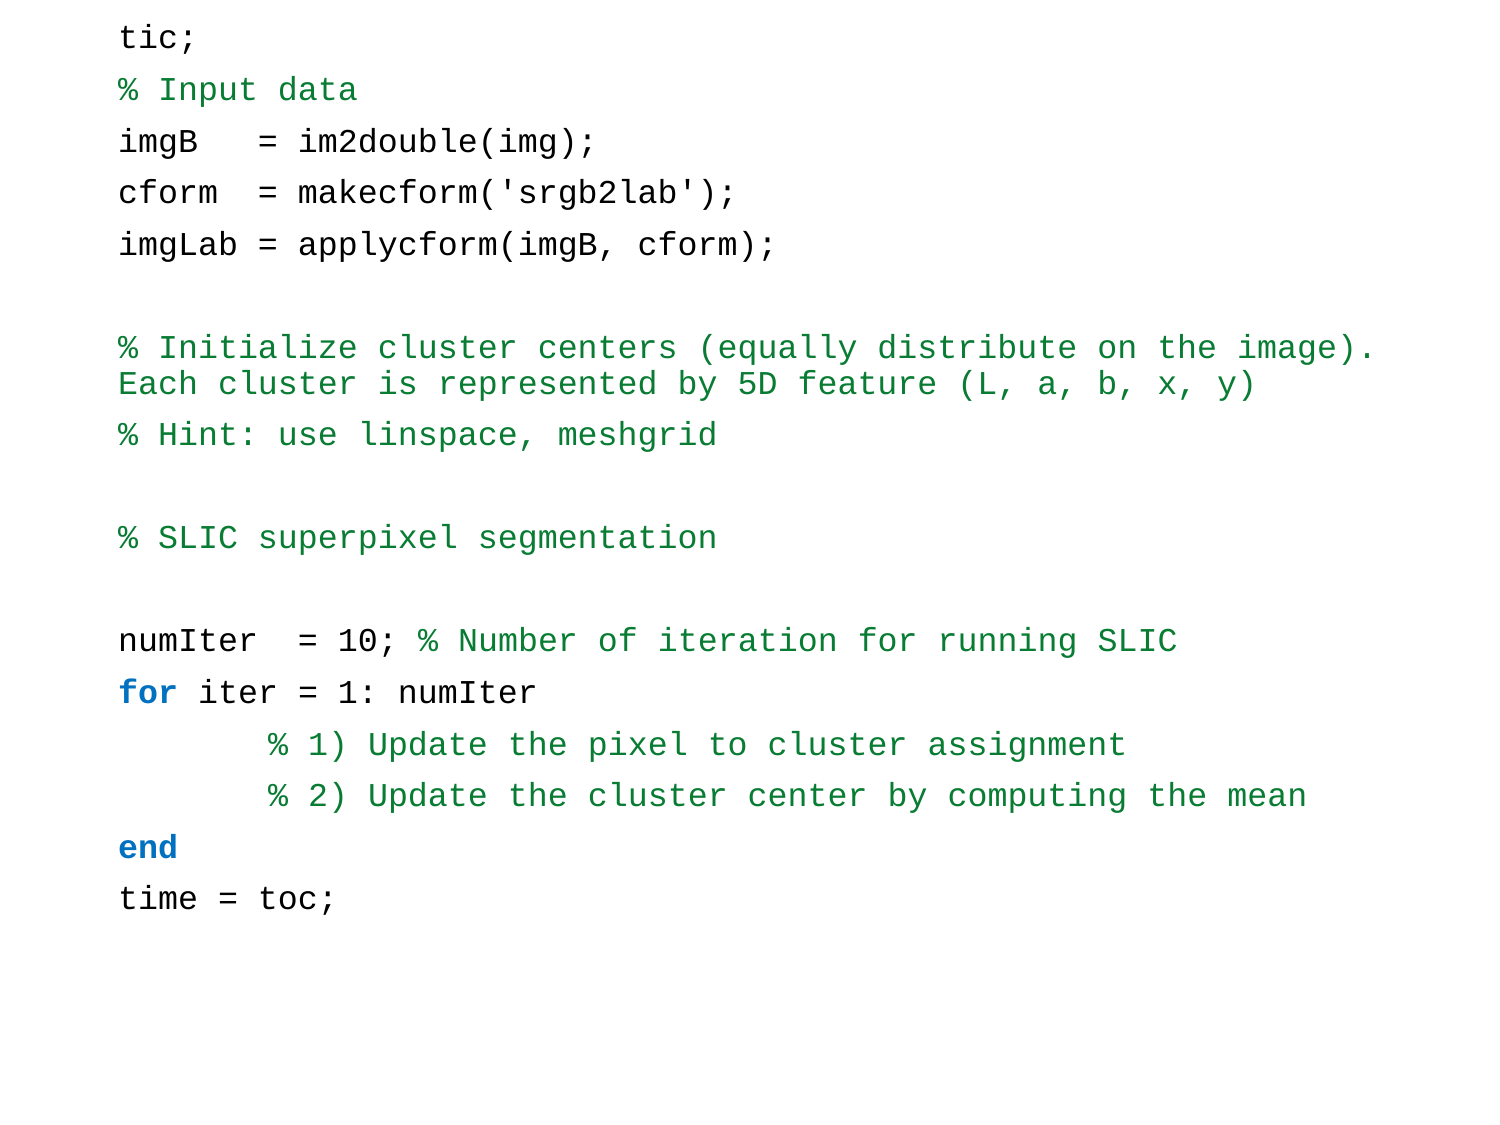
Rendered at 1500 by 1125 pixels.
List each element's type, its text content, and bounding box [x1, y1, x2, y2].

list tic; % Input data imgB = im2double(img); cform = makecform('srgb2lab'); imgLab = applycform(imgB, cform); % Initialize cluster centers (equally distribute on the image). Each cluster is represented by 5D feature (L, a, b, x, y) % Hint: use linspace, meshgrid % SLIC superpixel segmentation numIter = 10; % Number of iteration for running SLIC for iter = 1: numIter % 1) Update the pixel to cluster assignment % 2) Update the cluster center by computing the mean end time = toc; [103, 12, 1397, 1125]
